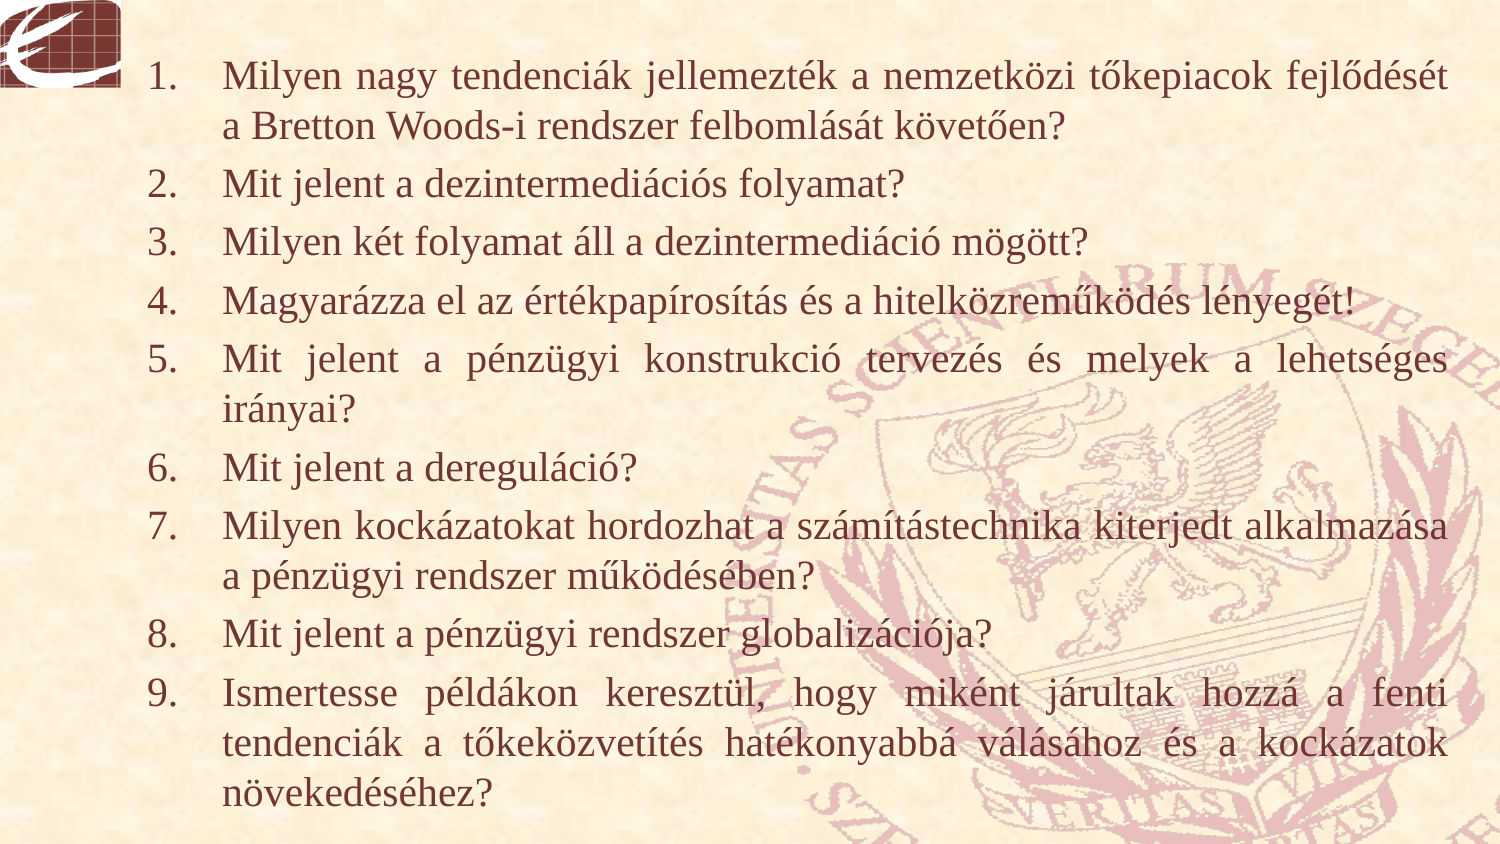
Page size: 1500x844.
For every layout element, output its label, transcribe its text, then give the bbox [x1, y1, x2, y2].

list Milyen nagy tendenciák jellemezték a nemzetközi tőkepiacok fejlődését a Bretton Woods-i rendszer felbomlását követően? Mit jelent a dezintermediációs folyamat? Milyen két folyamat áll a dezintermediáció mögött? Magyarázza el az értékpapírosítás és a hitelközreműködés lényegét! Mit jelent a pénzügyi konstrukció tervezés és melyek a lehetséges irányai? Mit jelent a dereguláció? Milyen kockázatokat hordozhat a számítástechnika kiterjedt alkalmazása a pénzügyi rendszer működésében? Mit jelent a pénzügyi rendszer globalizációja? Ismertesse példákon keresztül, hogy miként járultak hozzá a fenti tendenciák a tőkeközvetítés hatékonyabbá válásához és a kockázatok növekedéséhez? [135, 3, 1461, 760]
picture [0, 0, 1500, 844]
